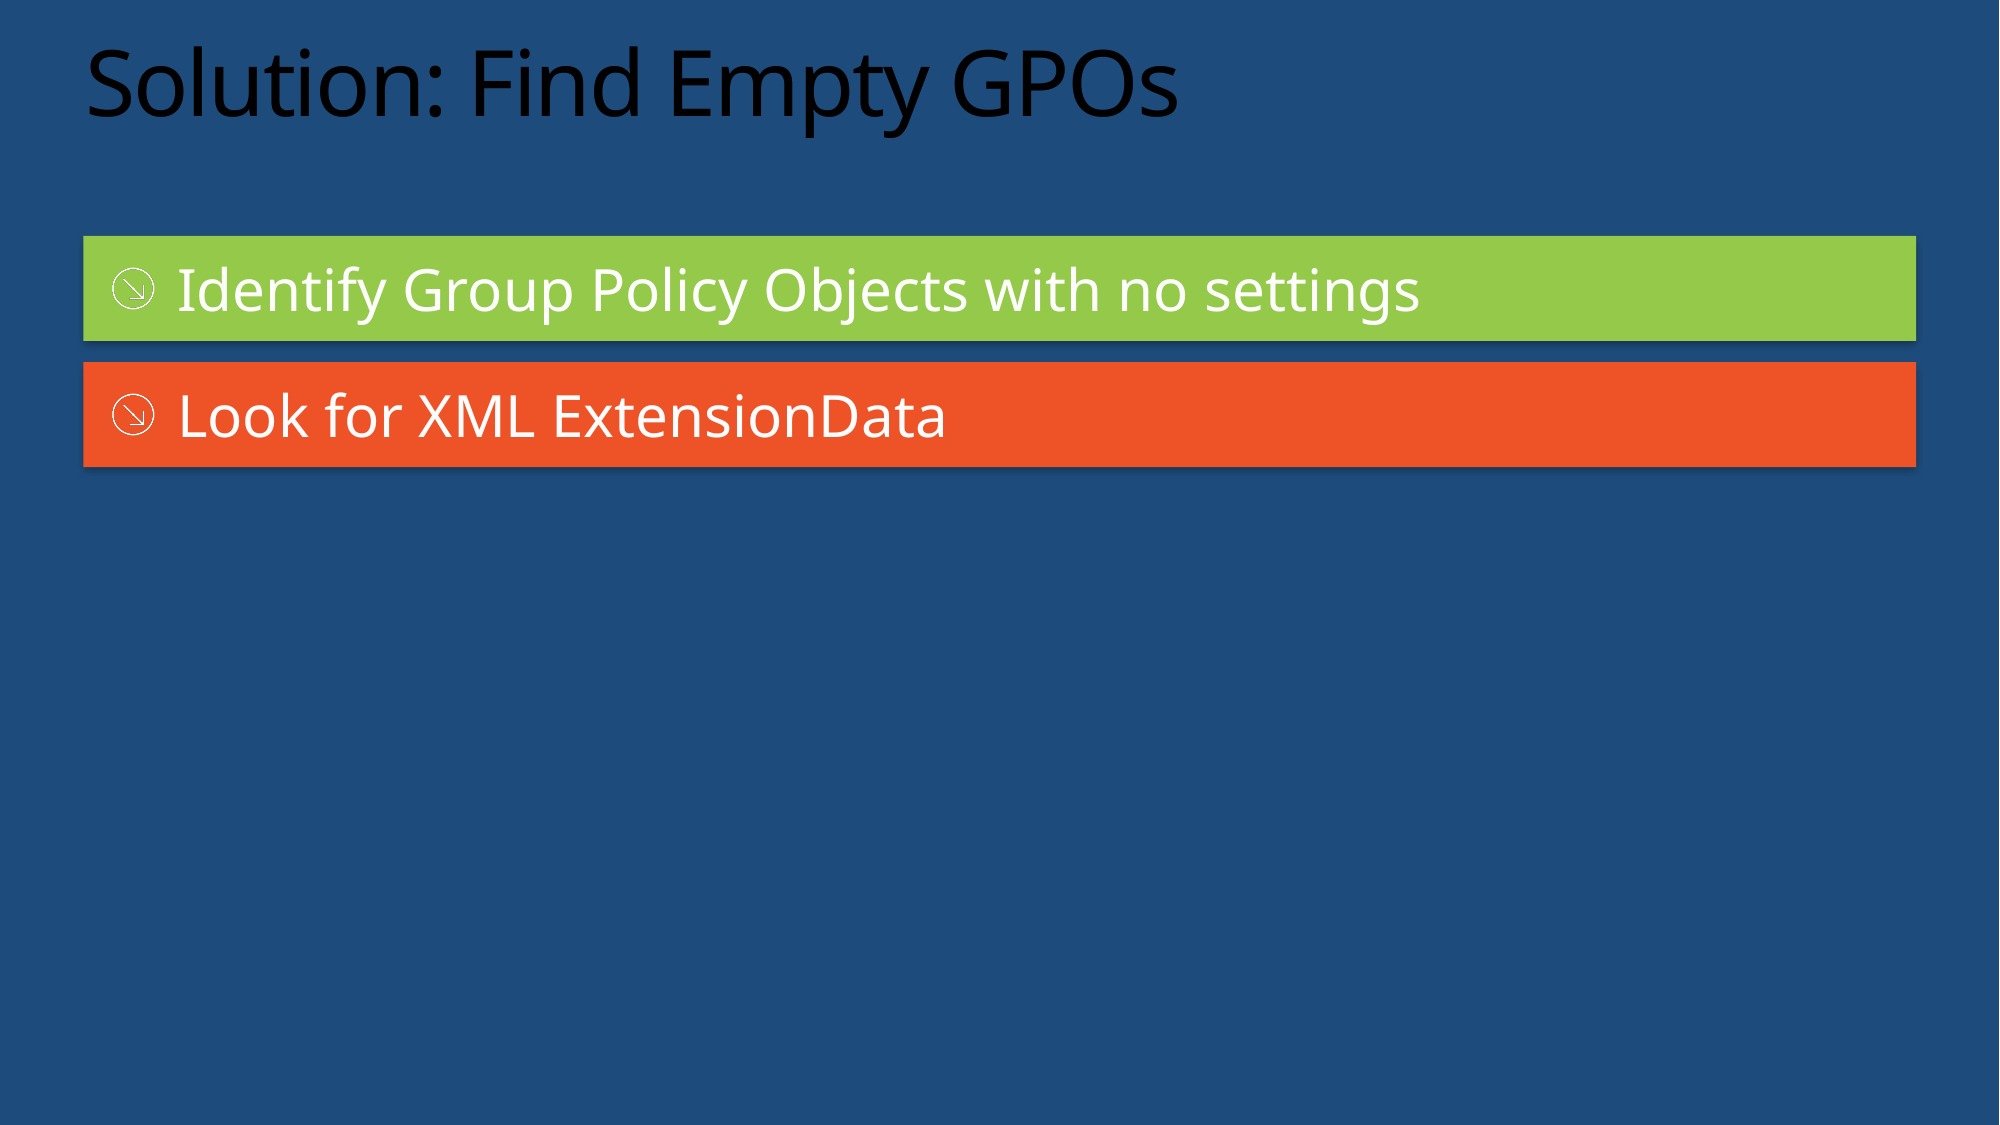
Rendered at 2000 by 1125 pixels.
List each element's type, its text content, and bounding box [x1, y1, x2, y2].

text_box [83, 362, 1917, 468]
text_box Identify Group Policy Objects with no settings [96, 245, 1903, 331]
text_box [83, 235, 1917, 341]
picture [111, 266, 155, 310]
title Solution: Find Empty GPOs [85, 37, 1914, 138]
picture [111, 392, 155, 436]
text_box Look for XML ExtensionData [96, 371, 1903, 457]
